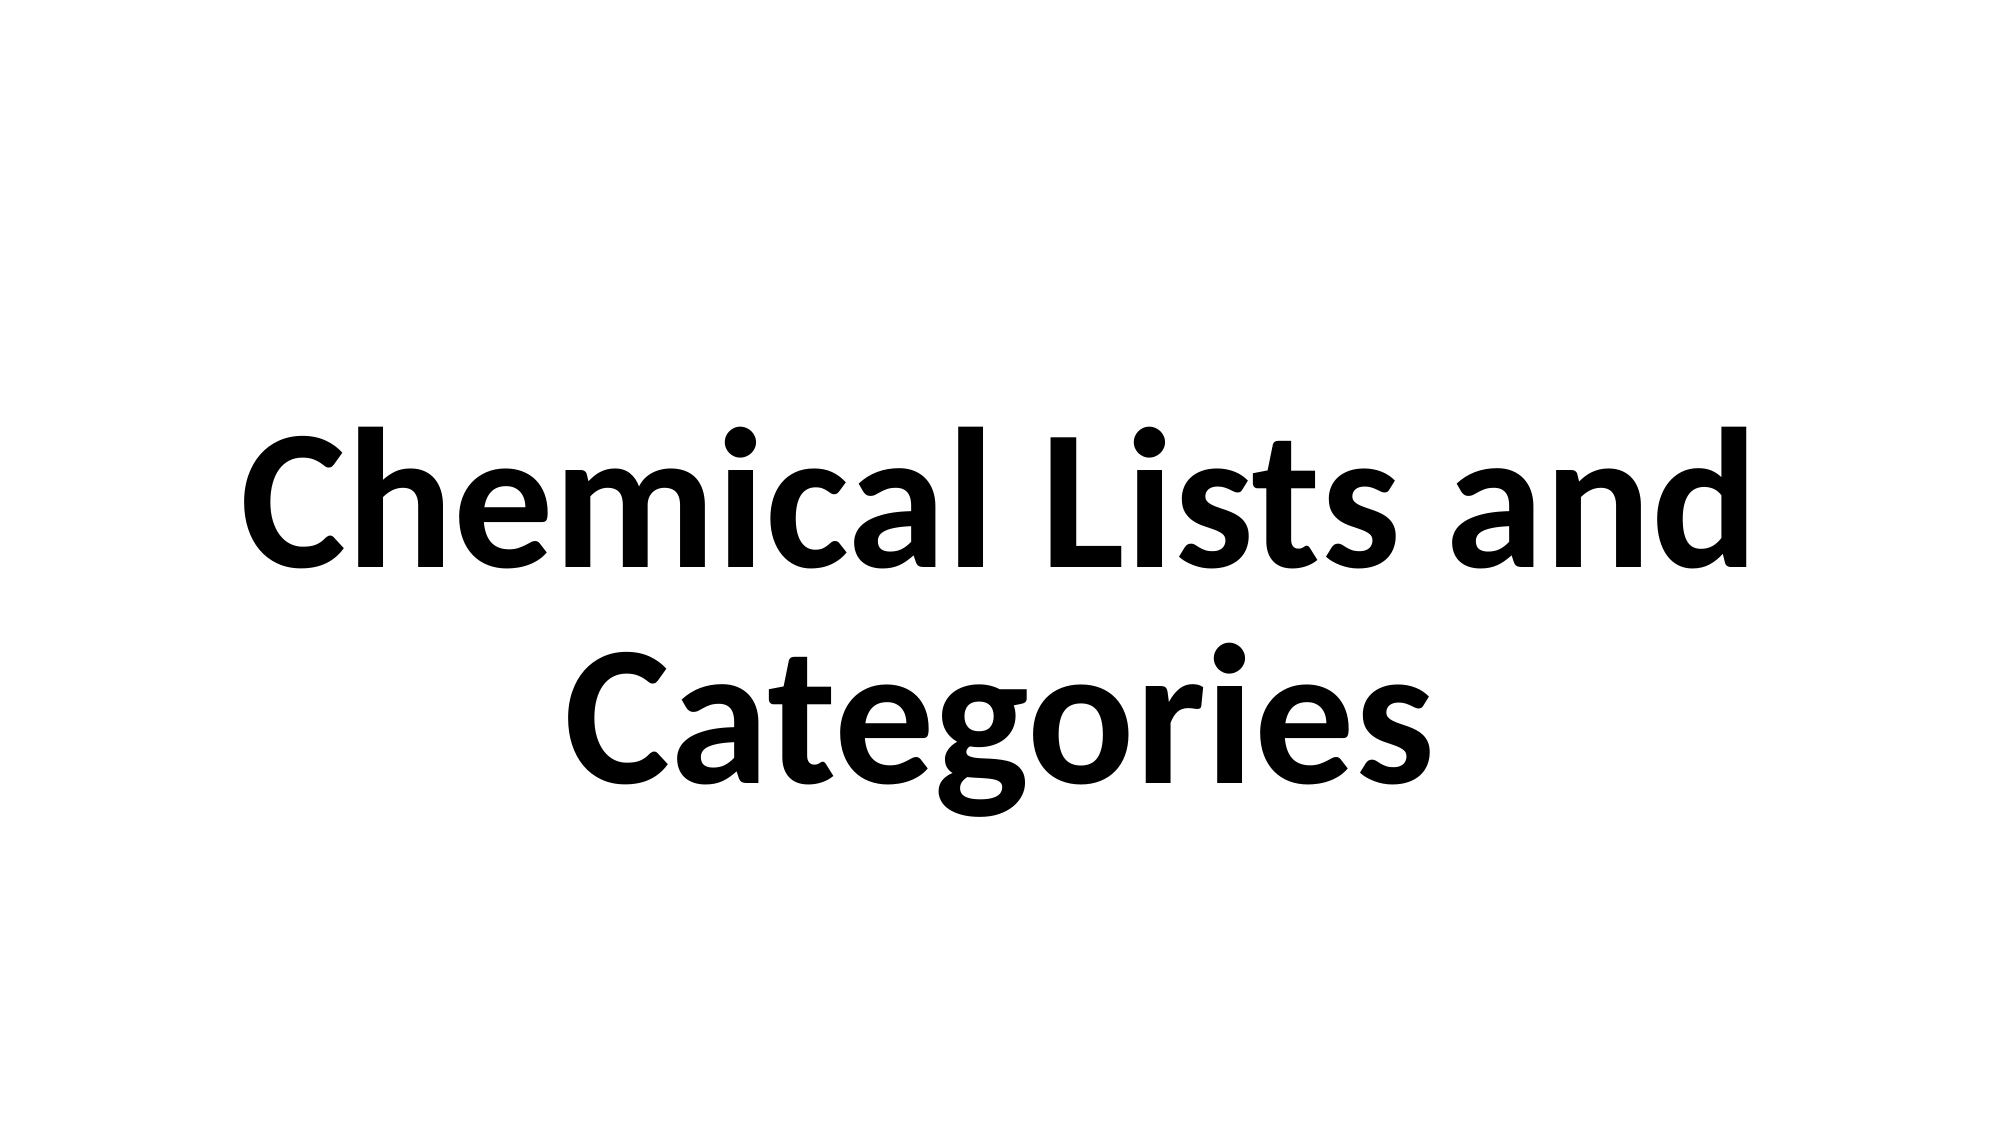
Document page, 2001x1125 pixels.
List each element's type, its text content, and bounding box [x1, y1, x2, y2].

list Chemical Lists and Categories [57, 386, 1943, 738]
